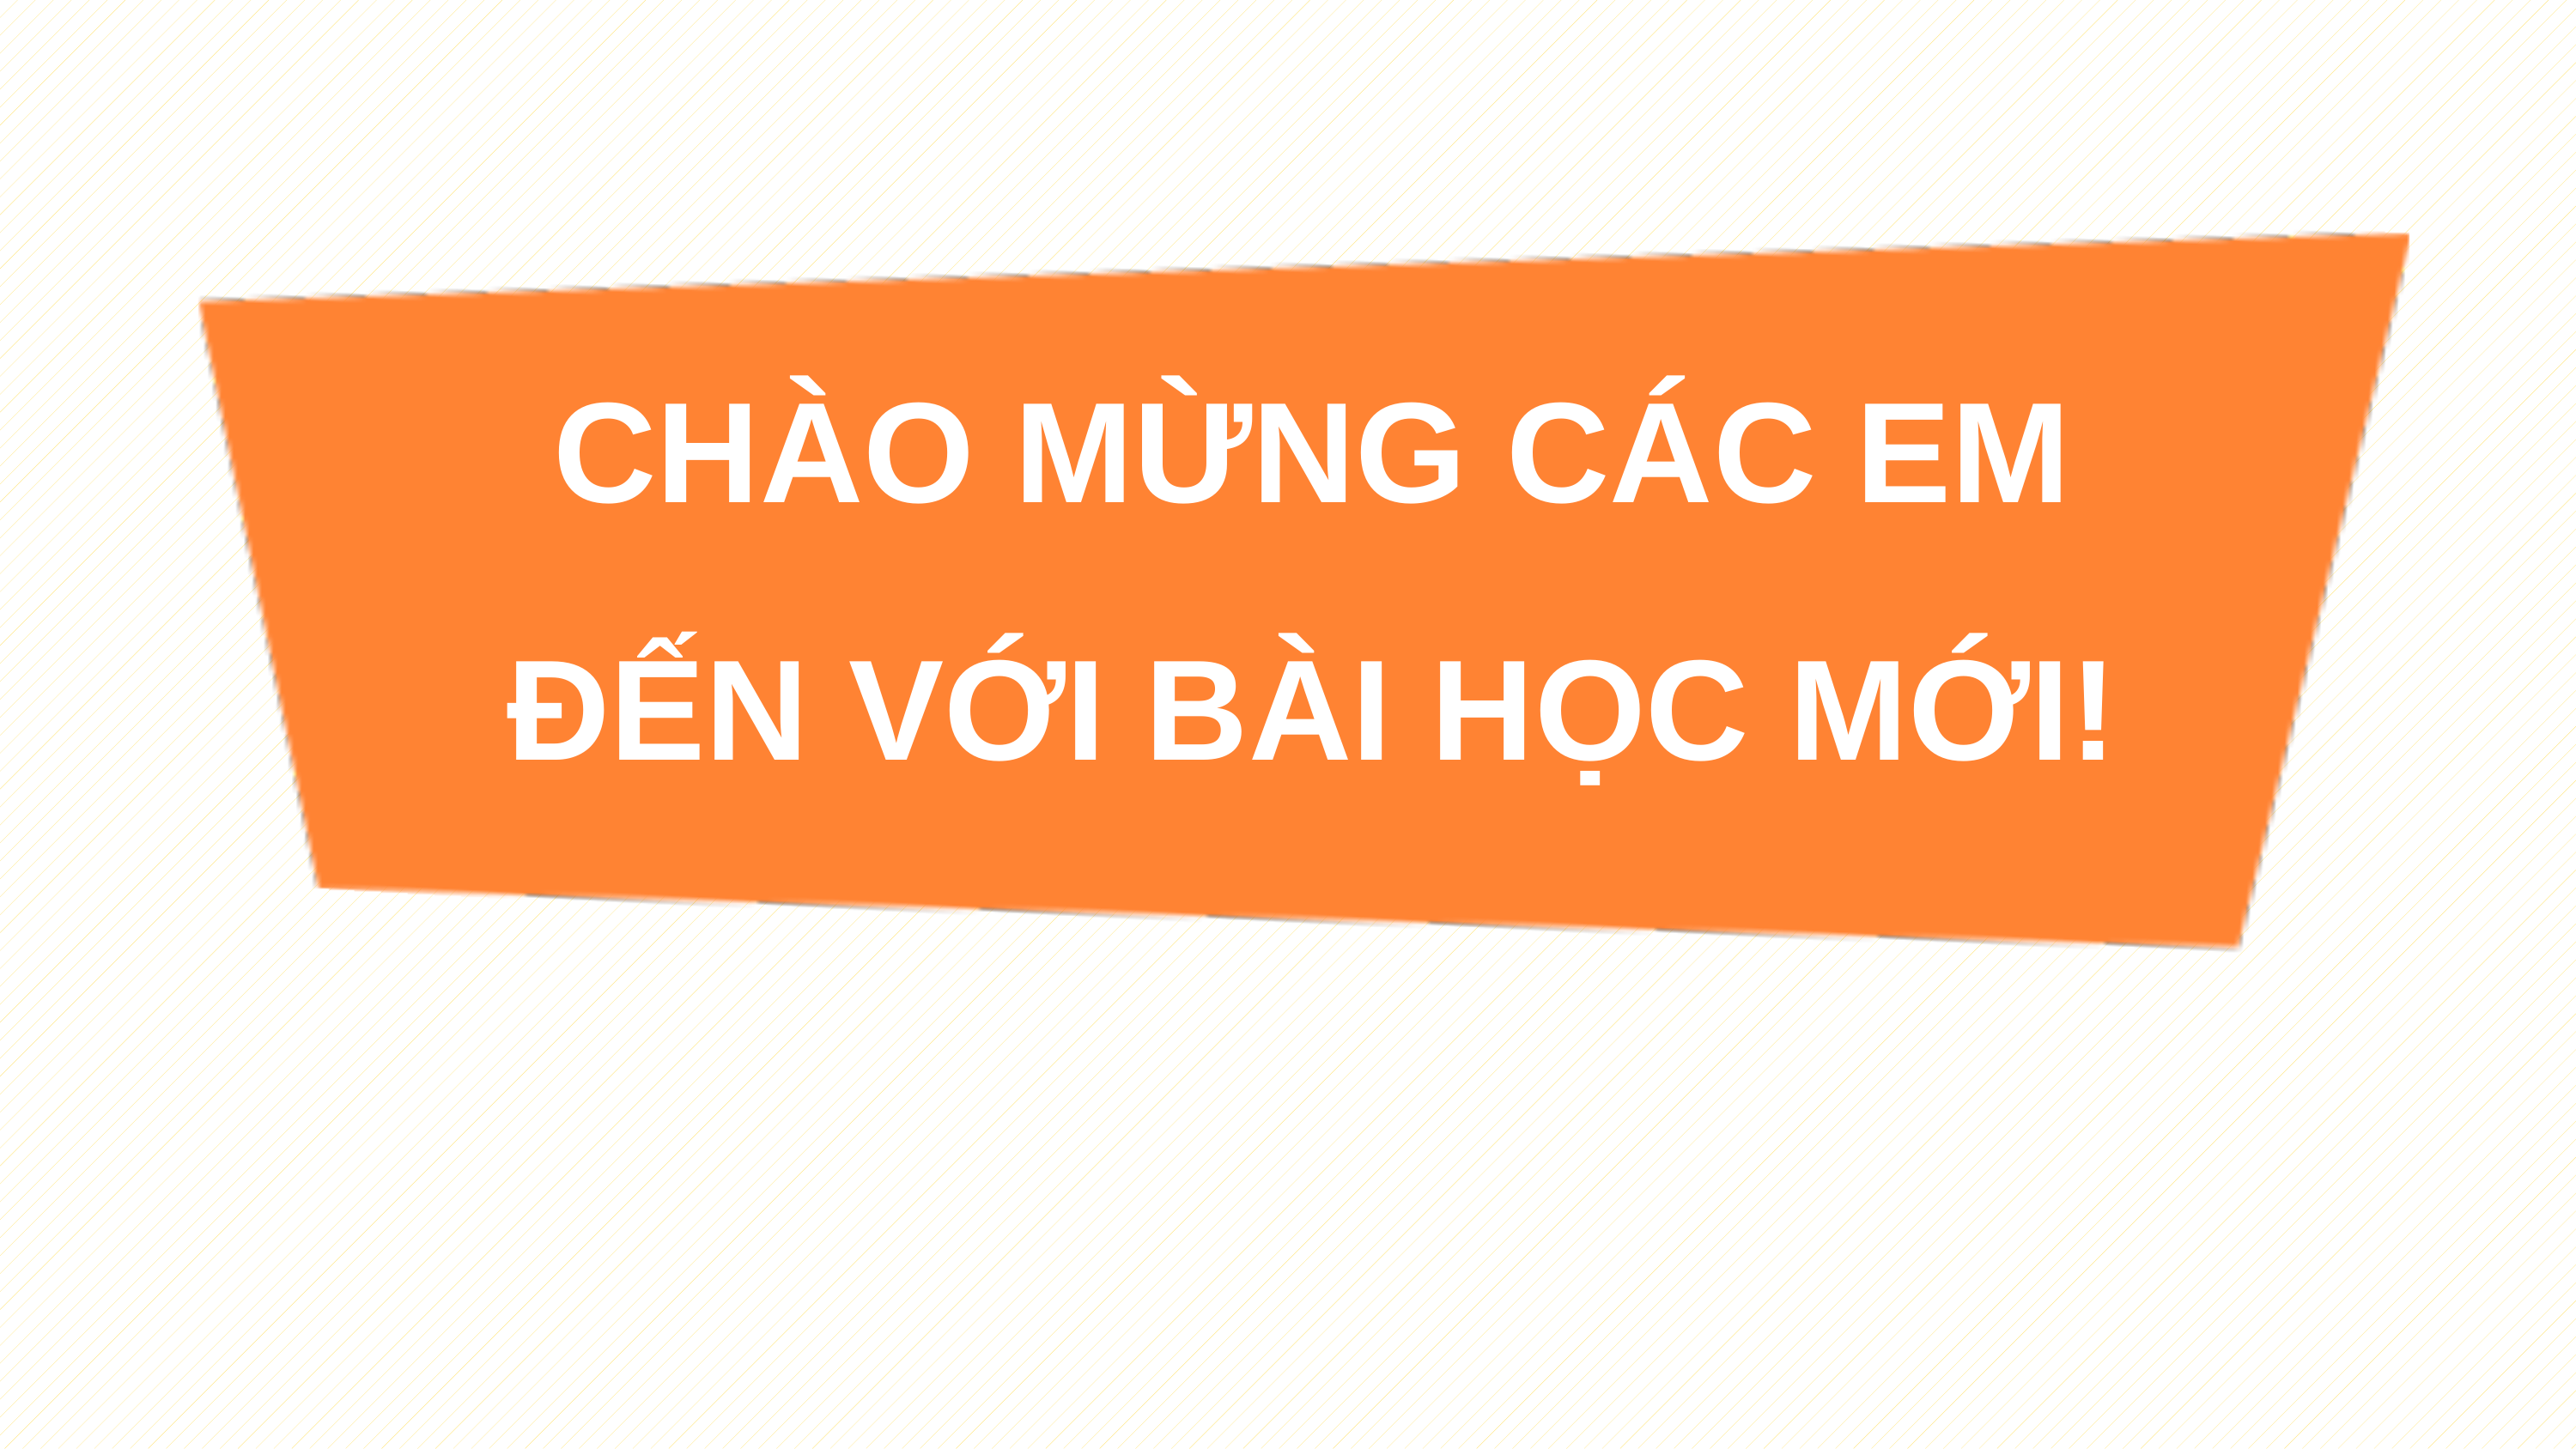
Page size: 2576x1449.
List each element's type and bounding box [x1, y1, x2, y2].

picture [171, 118, 2408, 995]
